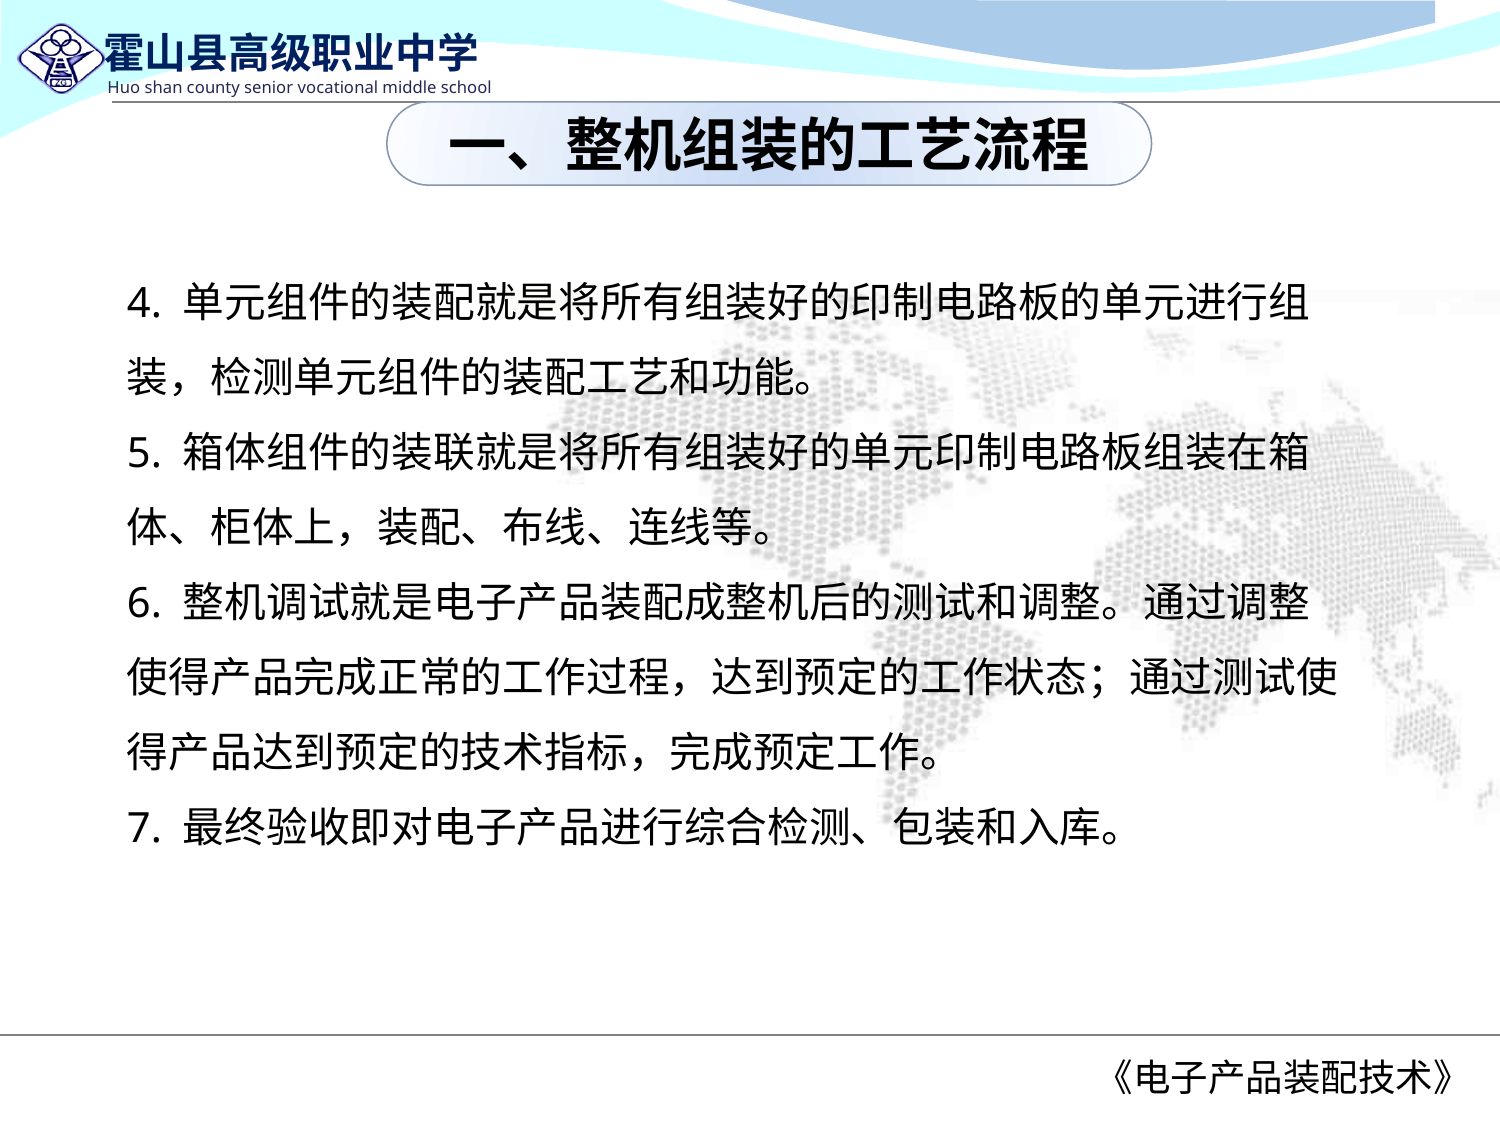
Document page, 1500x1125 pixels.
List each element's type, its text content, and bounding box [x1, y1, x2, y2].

picture [17, 22, 105, 94]
picture [0, 1036, 1500, 1125]
picture [0, 290, 1500, 1034]
text_box 一、整机组装的工艺流程 [386, 101, 1153, 186]
text_box 4. 单元组件的装配就是将所有组装好的印制电路板的单元进行组装，检测单元组件的装配工艺和功能。 5. 箱体组件的装联就是将所有组装好的单元印制电路板组装在箱体、柜体上，装配、布线、连线等。 6. 整机调试就是电子产品装配成整机后的测试和调整。通过调整使得产品完成正常的工作过程，达到预定的工作状态；通过测试使得产品达到预定的技术指标，完成预定工作。 7. 最终验收即对电子产品进行综合检测、包装和入库。 [112, 243, 1353, 984]
